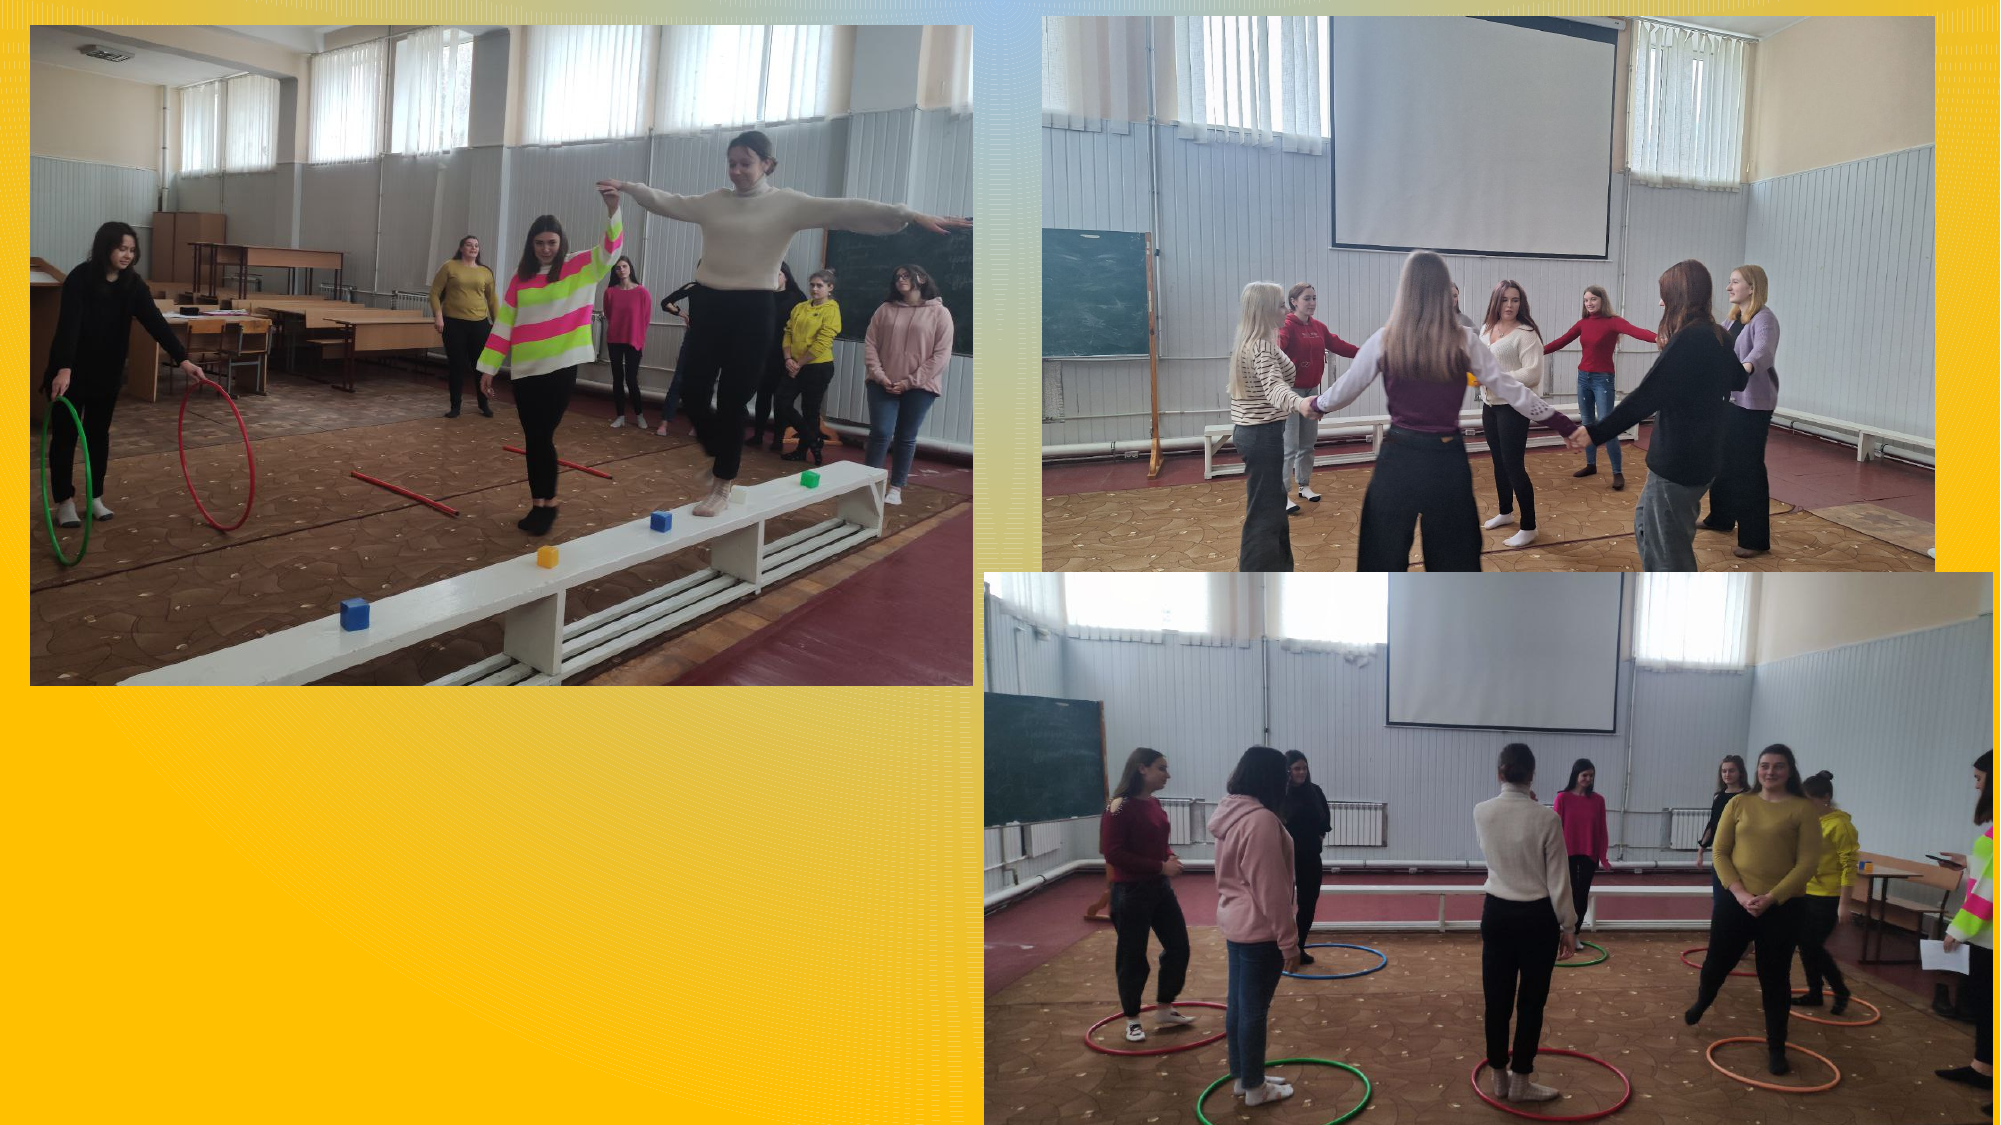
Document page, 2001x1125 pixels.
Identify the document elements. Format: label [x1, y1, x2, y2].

picture [29, 25, 973, 686]
list [1042, 16, 1935, 572]
picture [984, 572, 1993, 1125]
